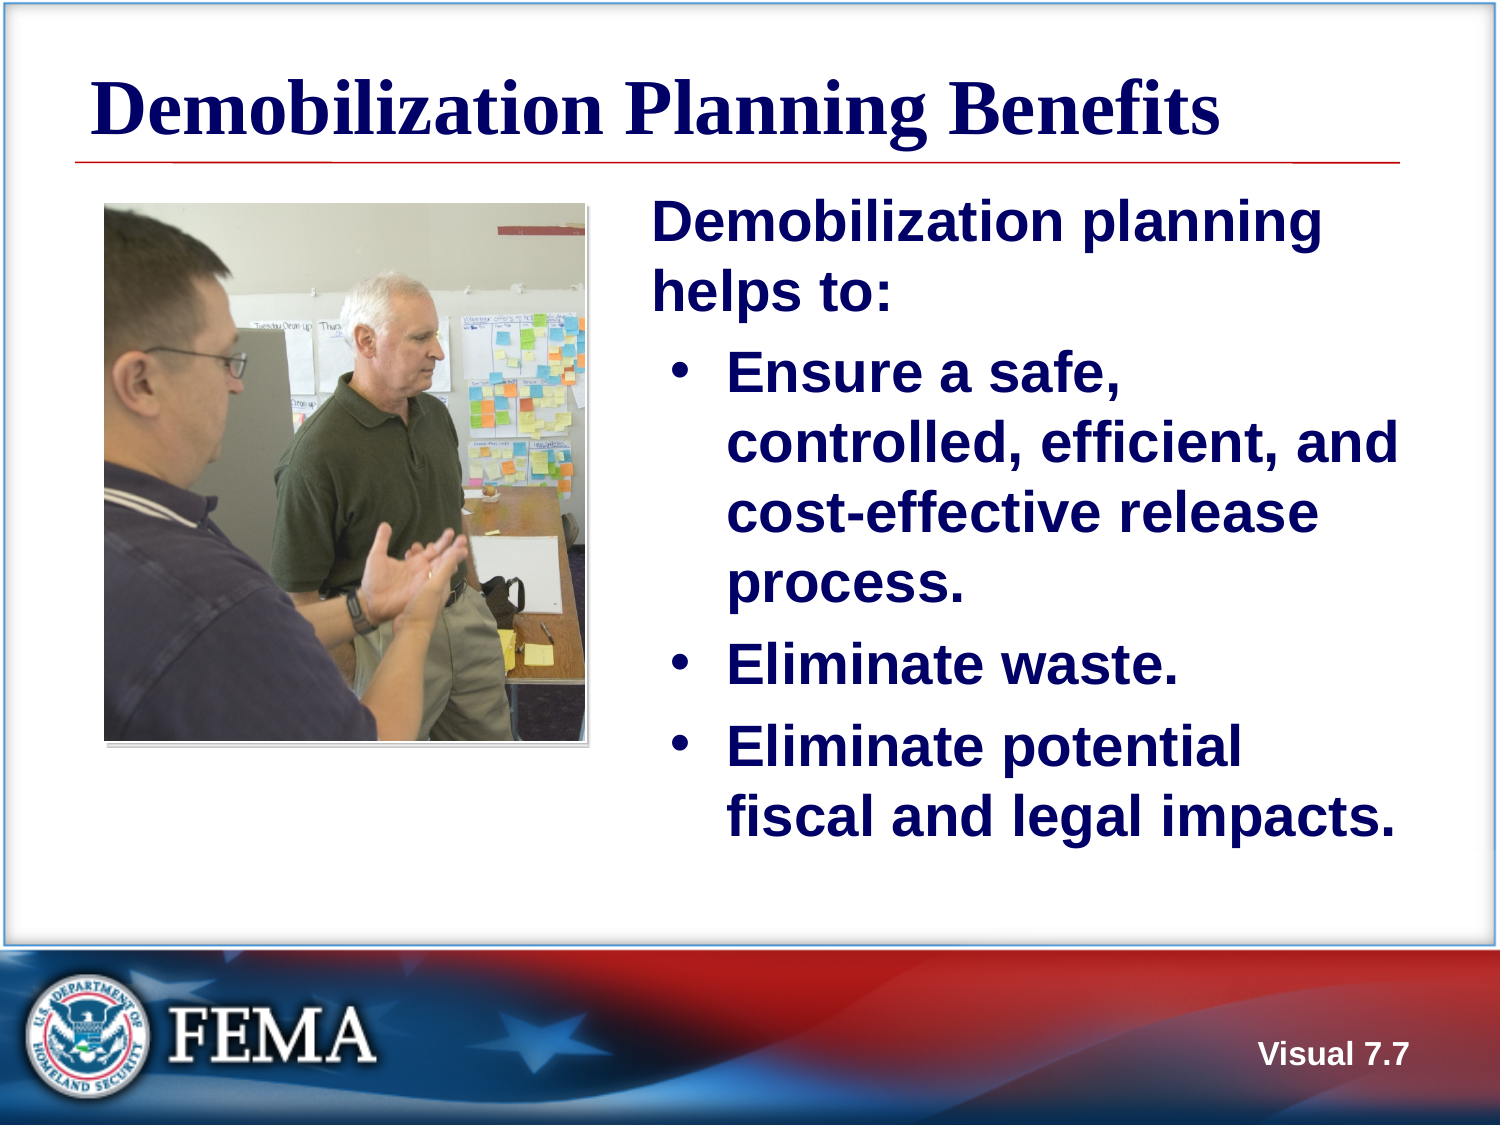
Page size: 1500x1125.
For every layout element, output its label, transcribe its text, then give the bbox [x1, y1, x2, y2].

picture [0, 0, 1500, 1125]
list Demobilization planning helps to: Ensure a safe, controlled, efficient, and cost-effective release process. Eliminate waste. Eliminate potential fiscal and legal impacts. [635, 175, 1426, 938]
text_box Visual 7.7 [1074, 1024, 1425, 1103]
title Demobilization Planning Benefits [74, 49, 1426, 156]
